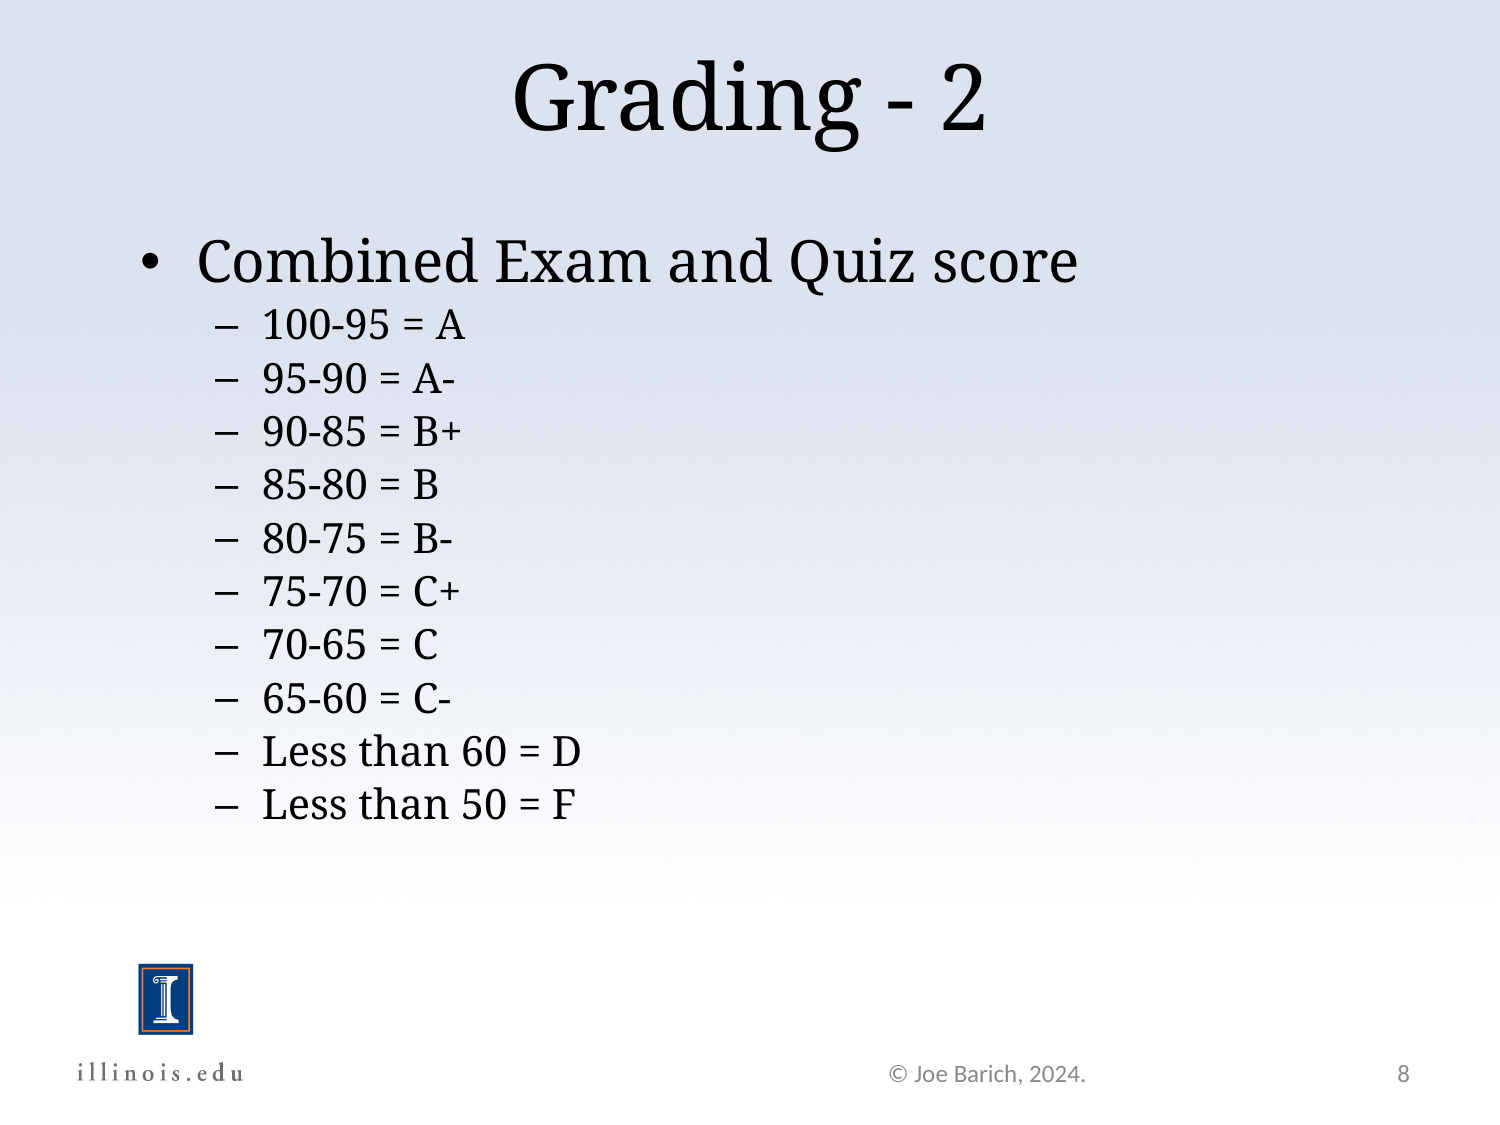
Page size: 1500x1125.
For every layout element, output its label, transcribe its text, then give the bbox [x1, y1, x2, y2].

slide_number 8 [1250, 1042, 1425, 1103]
title Grading - 2 [75, 0, 1425, 188]
list Combined Exam and Quiz score 100-95 = A 95-90 = A- 90-85 = B+ 85-80 = B 80-75 = B- 75-70 = C+ 70-65 = C 65-60 = C- Less than 60 = D Less than 50 = F [125, 224, 1425, 958]
picture [0, 0, 1500, 1125]
footer © Joe Barich, 2024. [750, 1042, 1225, 1103]
